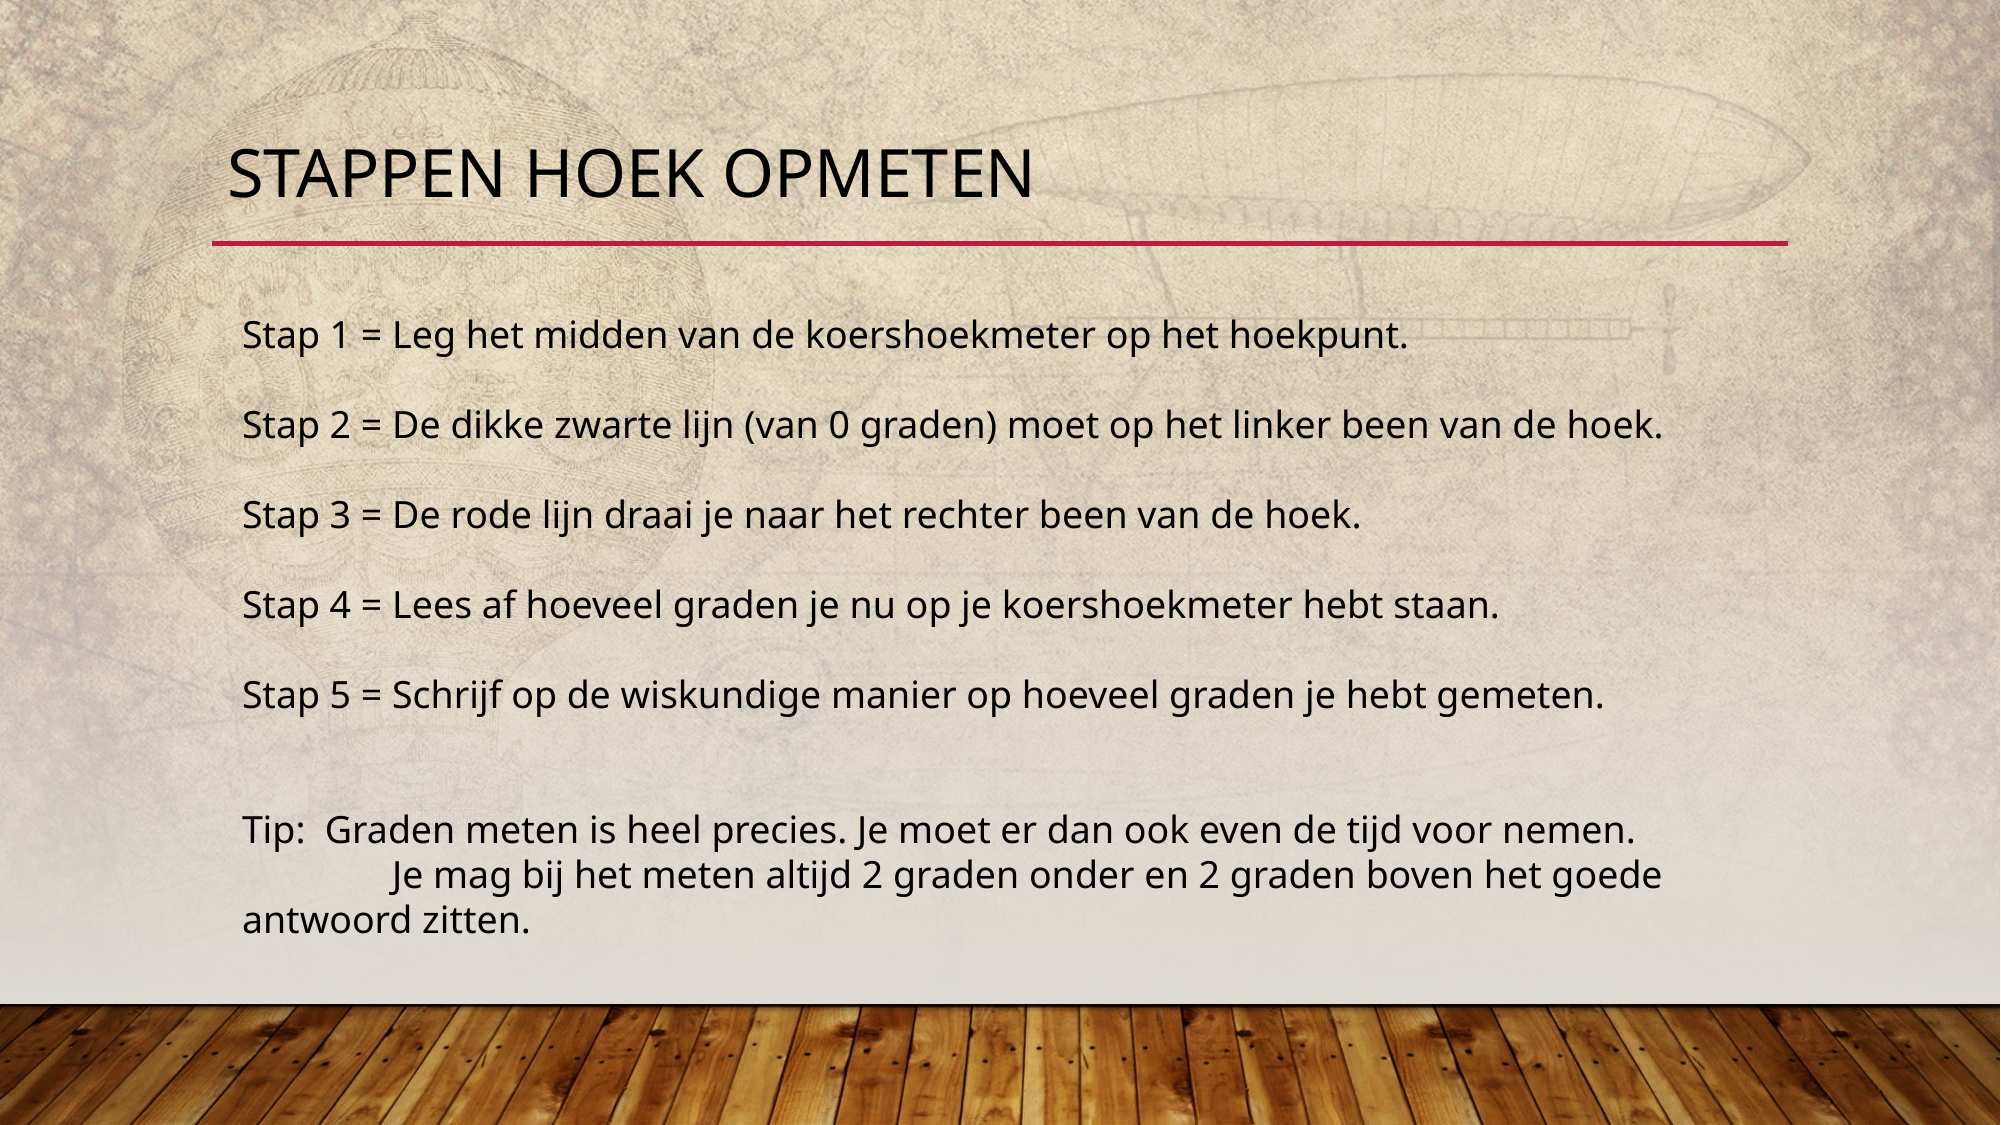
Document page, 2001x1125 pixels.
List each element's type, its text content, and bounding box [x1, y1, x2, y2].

title Stappen hoek opmeten [212, 131, 1788, 305]
picture [0, 1004, 2000, 1125]
text_box Stap 1 = Leg het midden van de koershoekmeter op het hoekpunt. Stap 2 = De dikke zwarte lijn (van 0 graden) moet op het linker been van de hoek. Stap 3 = De rode lijn draai je naar het rechter been van de hoek. Stap 4 = Lees af hoeveel graden je nu op je koershoekmeter hebt staan. Stap 5 = Schrijf op de wiskundige manier op hoeveel graden je hebt gemeten. Tip: Graden meten is heel precies. Je moet er dan ook even de tijd voor nemen. Je mag bij het meten altijd 2 graden onder en 2 graden boven het goede antwoord zitten. [227, 304, 1788, 949]
